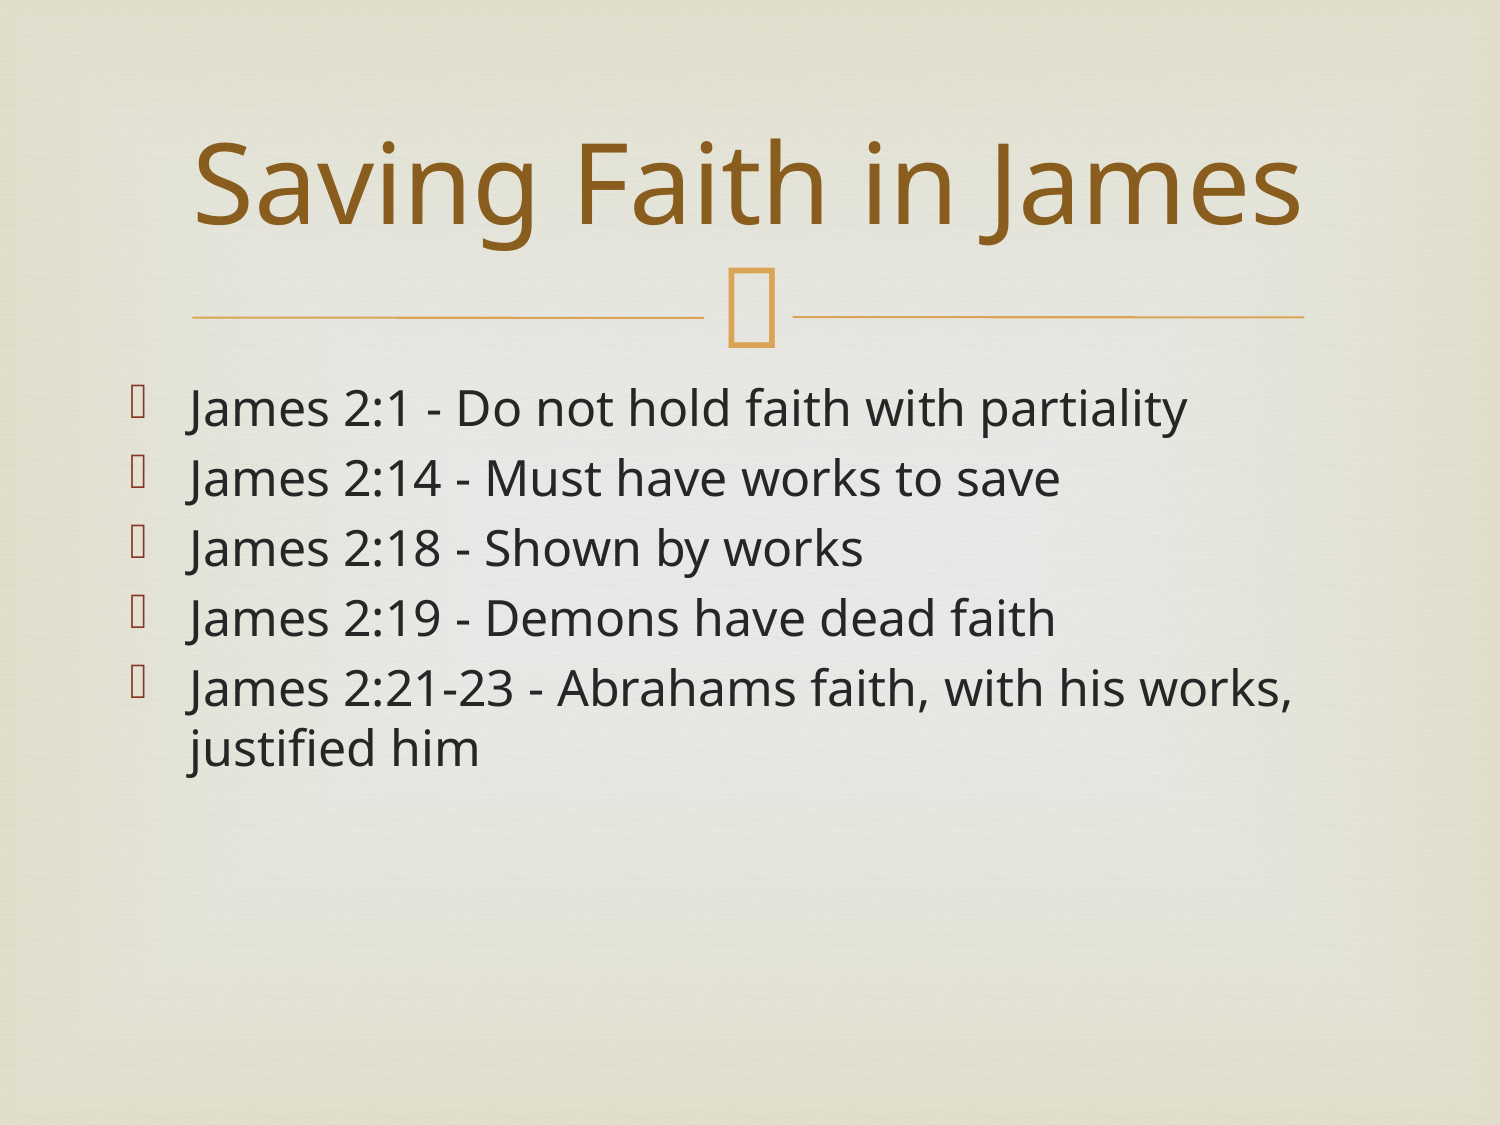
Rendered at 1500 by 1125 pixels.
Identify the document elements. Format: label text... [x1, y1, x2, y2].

list James 2:1 - Do not hold faith with partiality James 2:14 - Must have works to save James 2:18 - Shown by works James 2:19 - Demons have dead faith James 2:21-23 - Abrahams faith, with his works, justified him [114, 368, 1386, 1005]
title Saving Faith in James [112, 93, 1386, 267]
